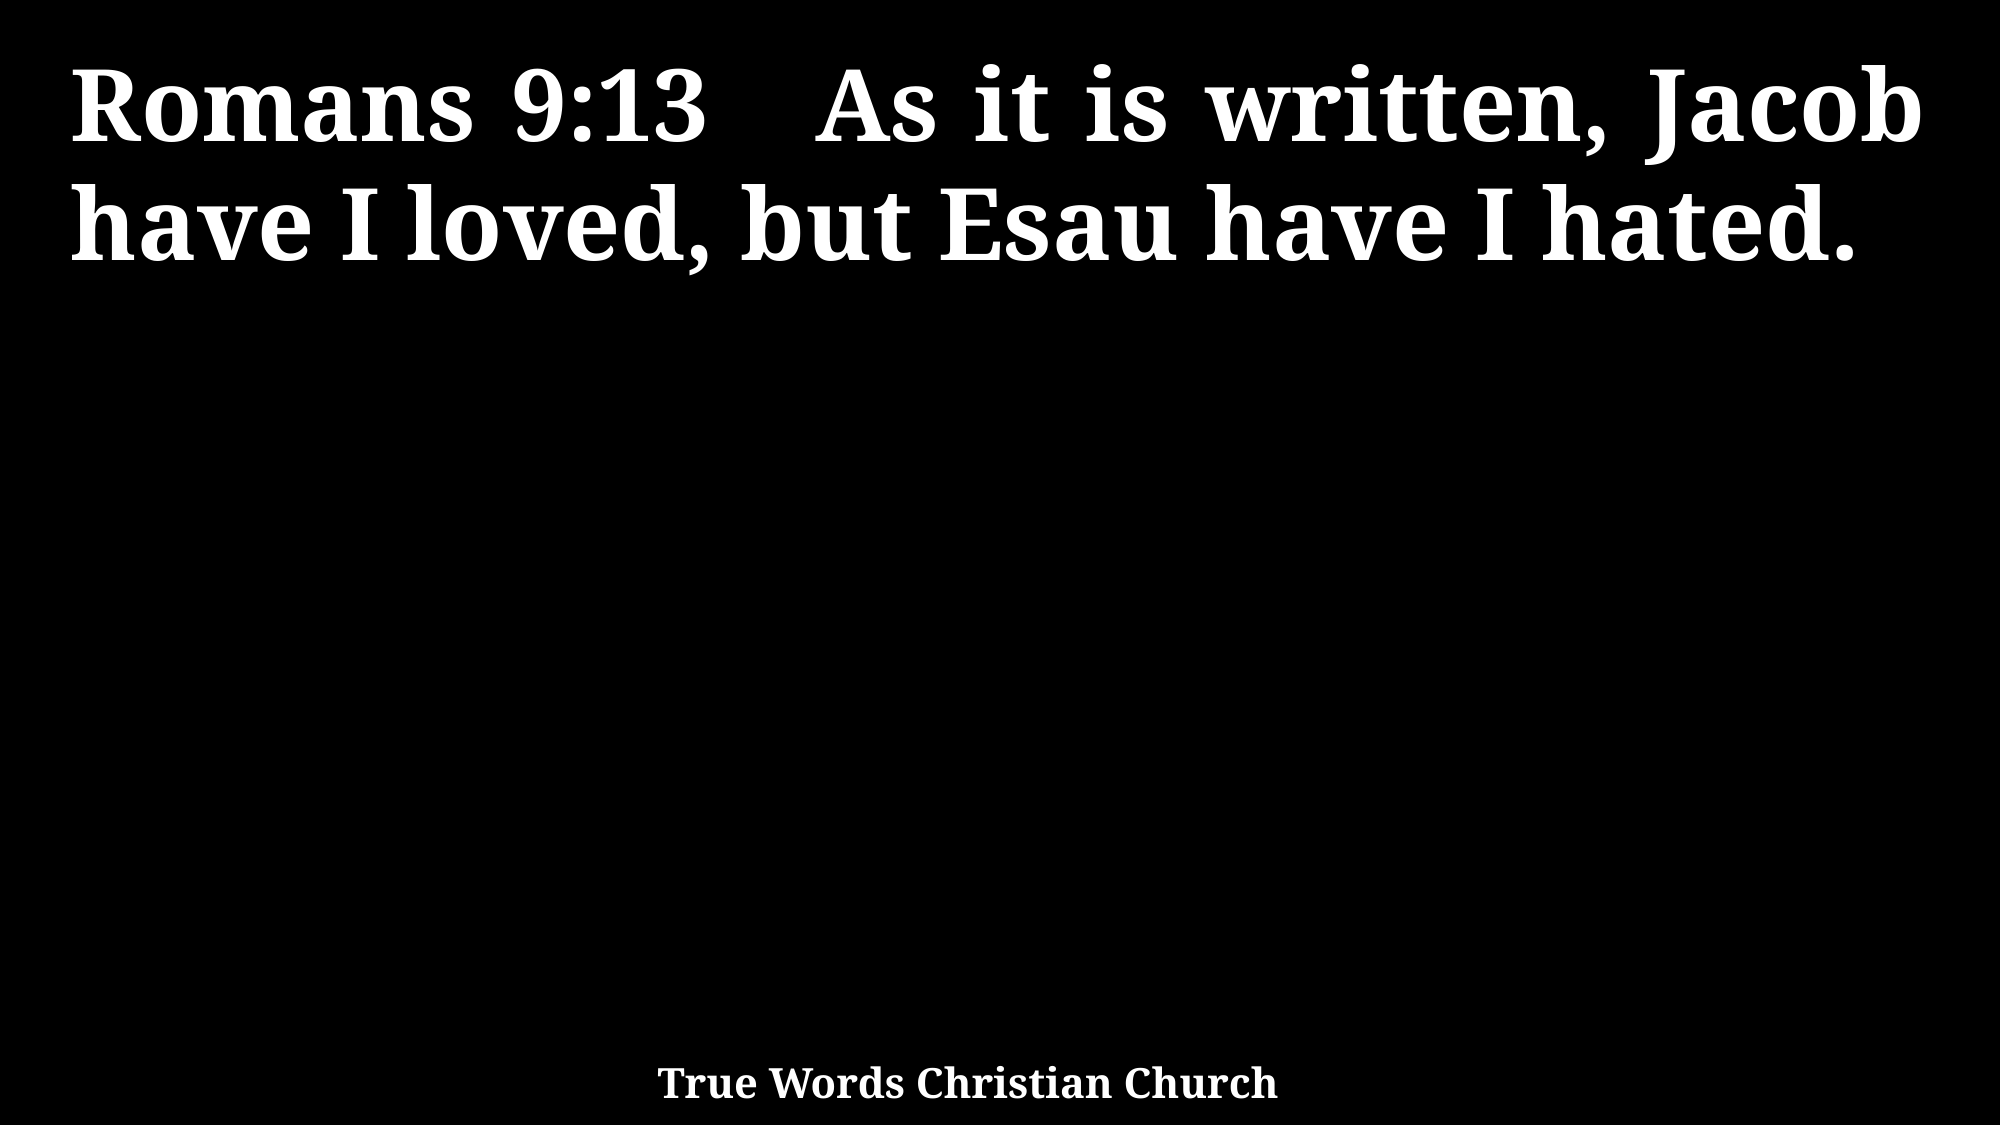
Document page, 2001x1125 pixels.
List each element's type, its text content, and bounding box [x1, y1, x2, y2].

text_box Romans 9:13 As it is written, Jacob have I loved, but Esau have I hated. [55, 33, 1944, 289]
text_box True Words Christian Church [642, 1049, 1294, 1114]
